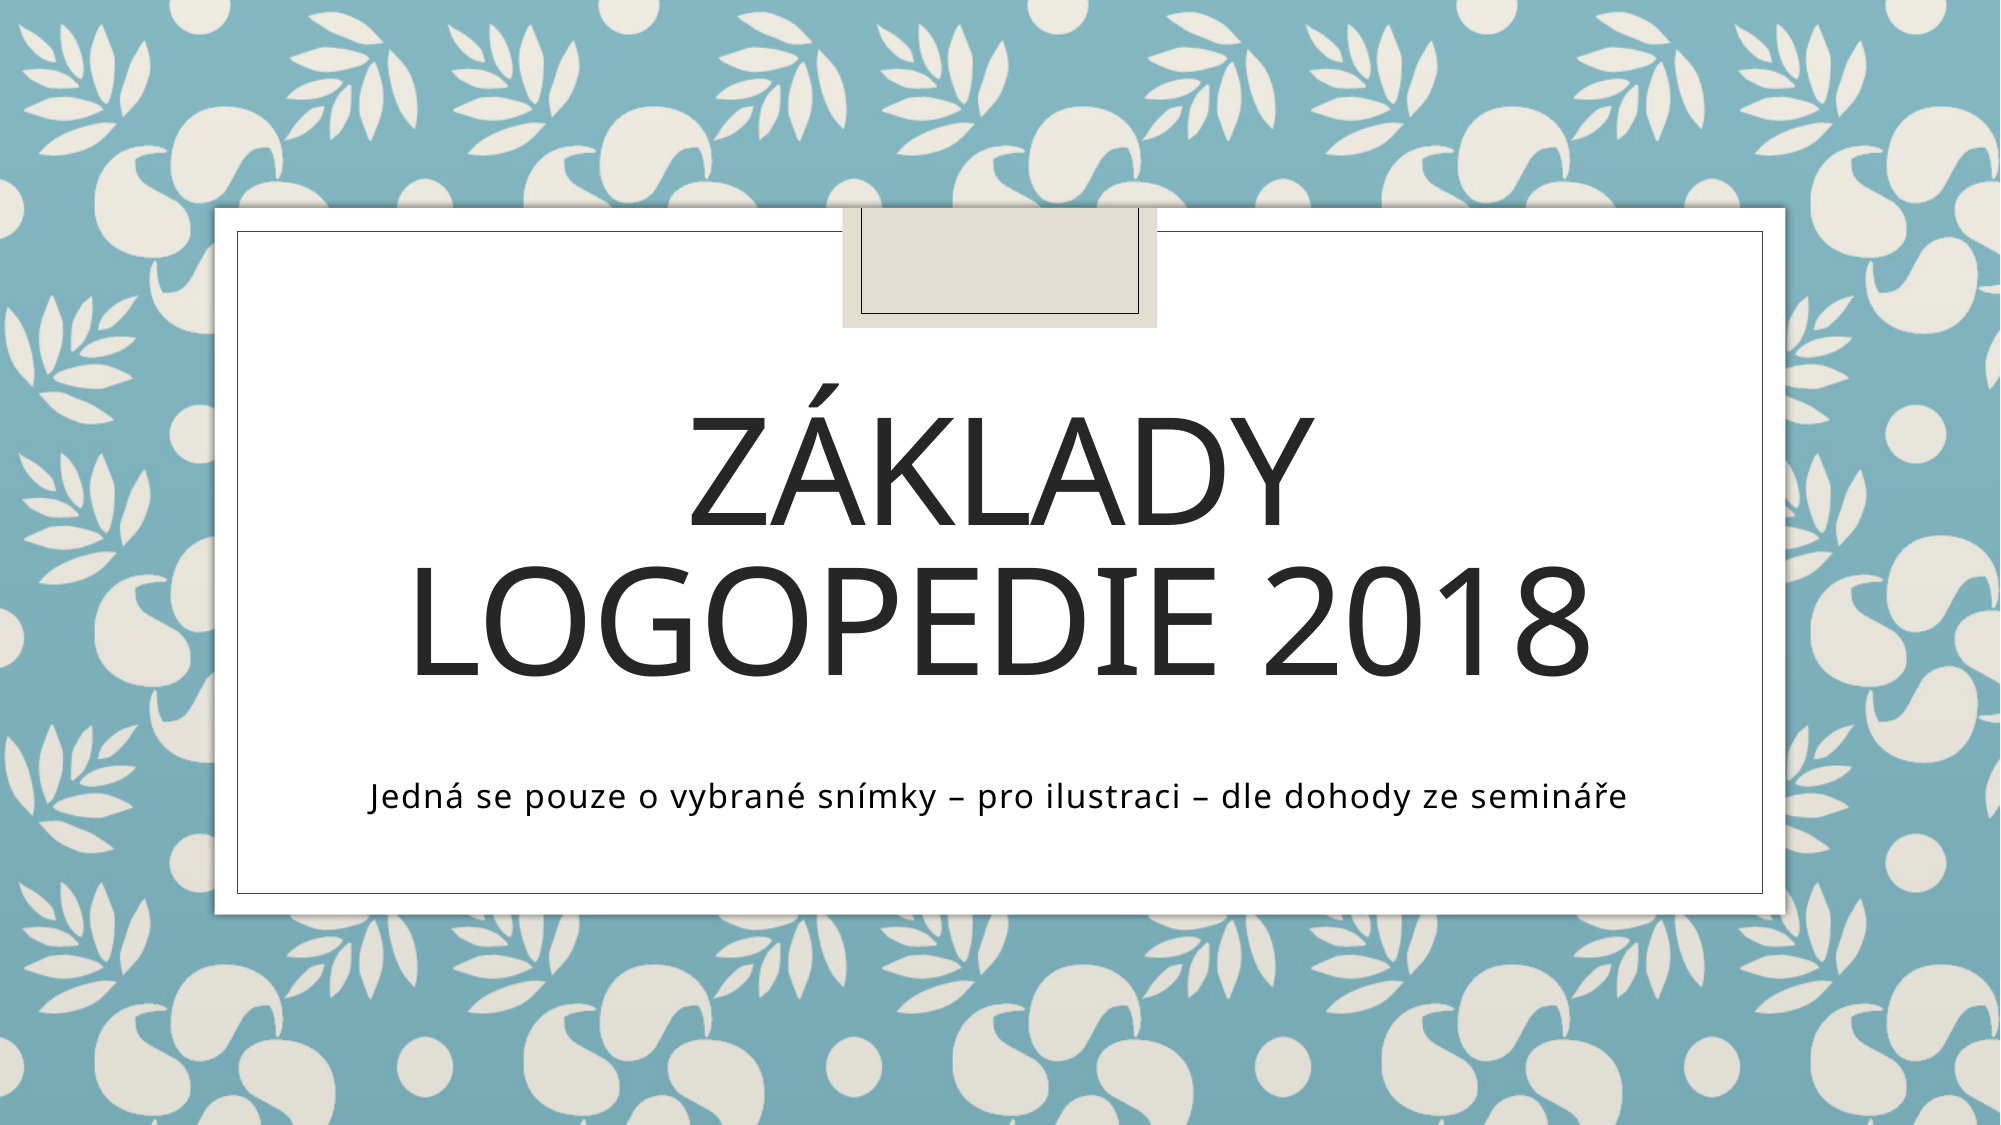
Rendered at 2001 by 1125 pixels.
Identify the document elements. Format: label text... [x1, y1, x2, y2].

title Základy logopedie 2018 [256, 343, 1744, 768]
subtitle Jedná se pouze o vybrané snímky – pro ilustraci – dle dohody ze semináře [256, 768, 1745, 844]
